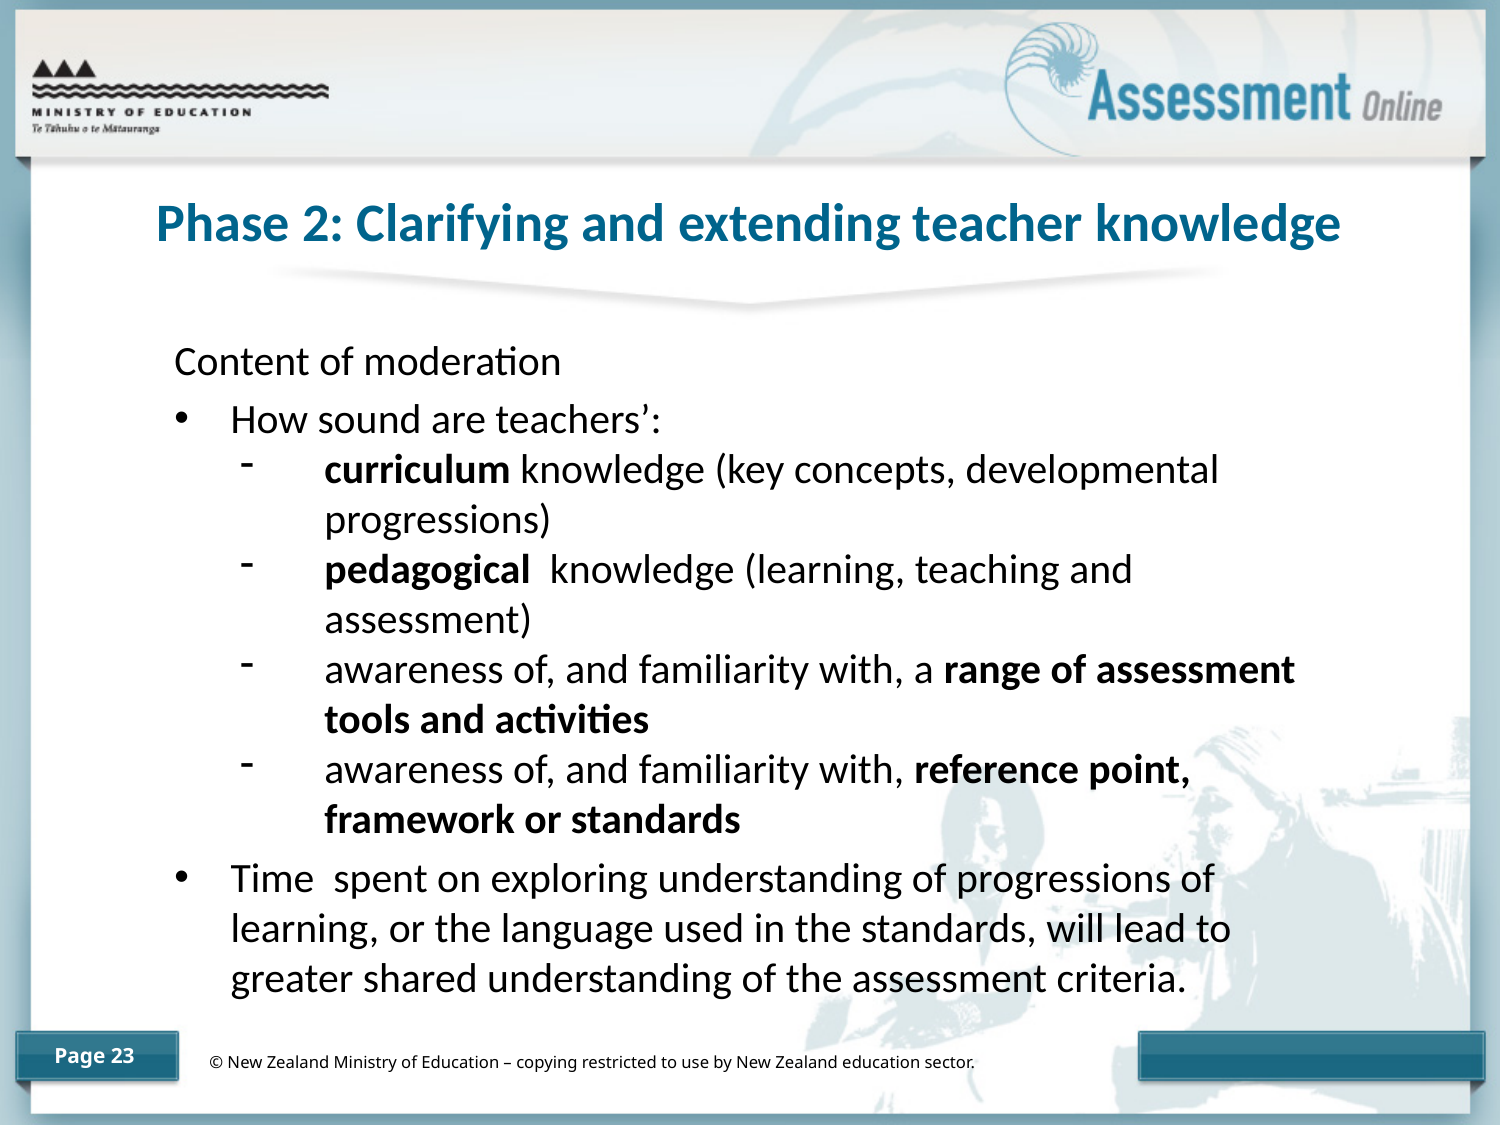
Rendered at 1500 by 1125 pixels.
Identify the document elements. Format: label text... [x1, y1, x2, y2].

title Phase 2: Clarifying and extending teacher knowledge [100, 172, 1400, 268]
picture [0, 0, 1500, 1125]
list Content of moderation How sound are teachers’: curriculum knowledge (key concepts, developmental progressions) pedagogical knowledge (learning, teaching and assessment) awareness of, and familiarity with, a range of assessment tools and activities awareness of, and familiarity with, reference point, framework or standards Time spent on exploring understanding of progressions of learning, or the language used in the standards, will lead to greater shared understanding of the assessment criteria. [159, 326, 1341, 1106]
